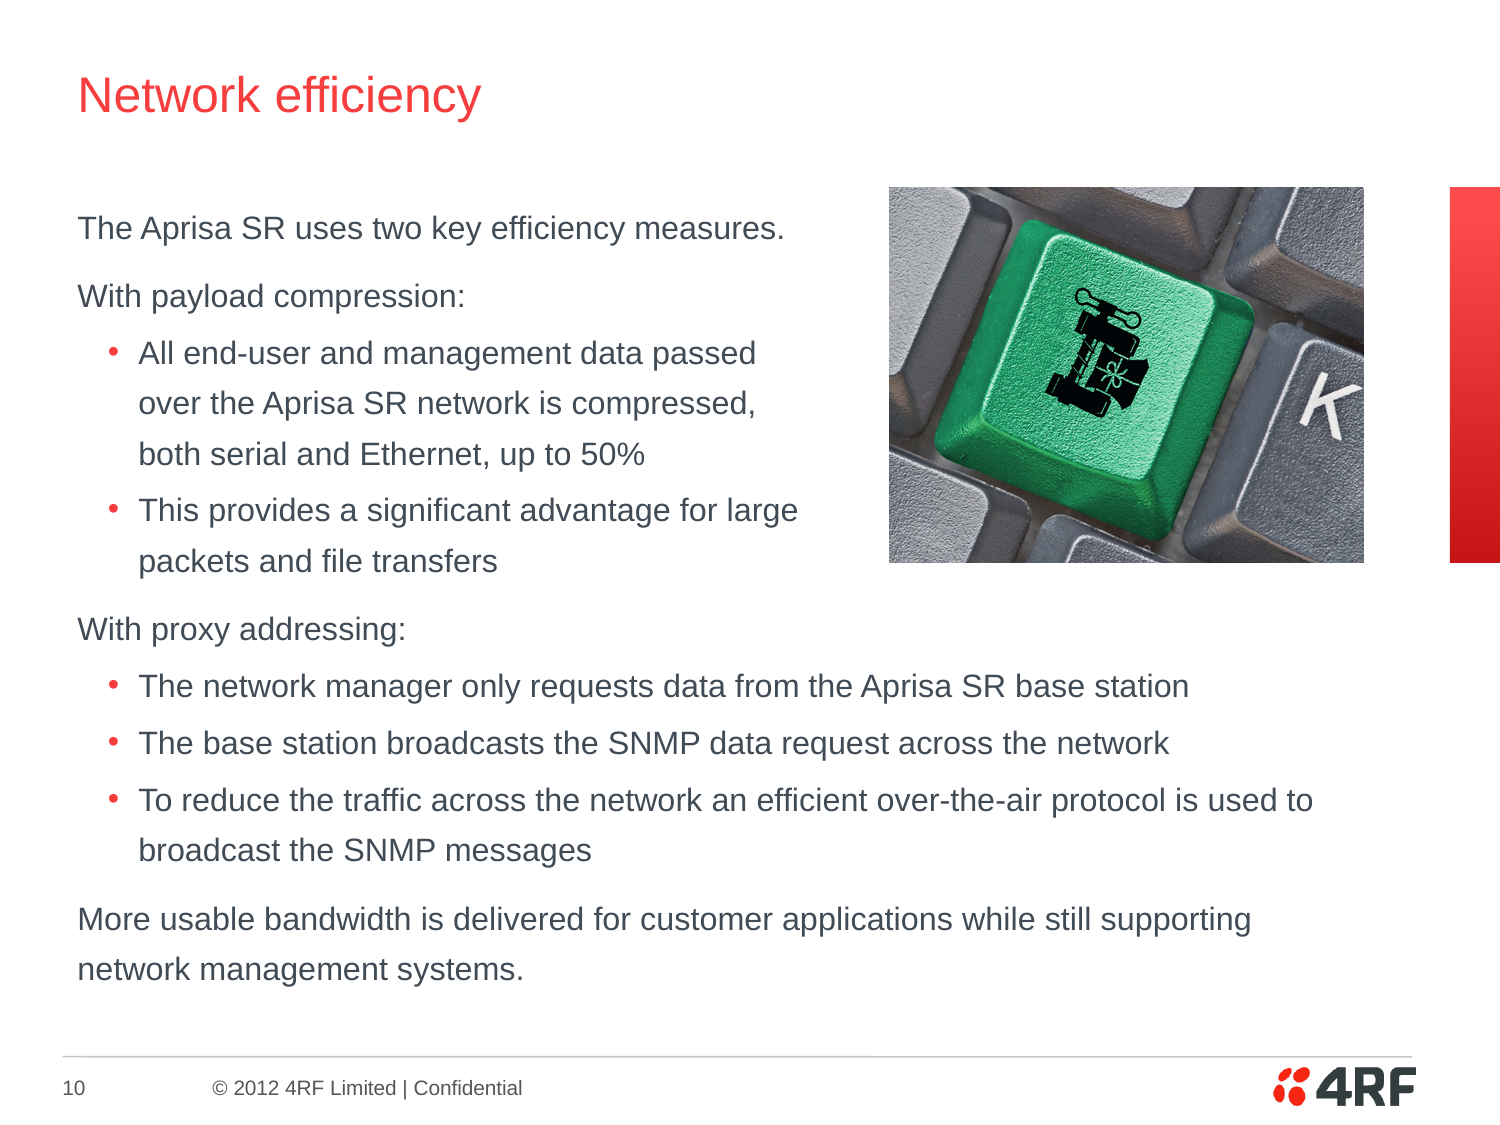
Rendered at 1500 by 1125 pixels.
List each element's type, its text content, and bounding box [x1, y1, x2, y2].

picture [1449, 187, 1500, 563]
title Network efficiency [62, 59, 1413, 126]
picture [1273, 1067, 1418, 1108]
picture [889, 187, 1364, 563]
list The Aprisa SR uses two key efficiency measures. With payload compression: All end-user and management data passed over the Aprisa SR network is compressed, both serial and Ethernet, up to 50% This provides a significant advantage for large packets and file transfers With proxy addressing: The network manager only requests data from the Aprisa SR base station The base station broadcasts the SNMP data request across the network To reduce the traffic across the network an efficient over-the-air protocol is used to broadcast the SNMP messages More usable bandwidth is delivered for customer applications while still supporting network management systems. [62, 187, 1379, 997]
